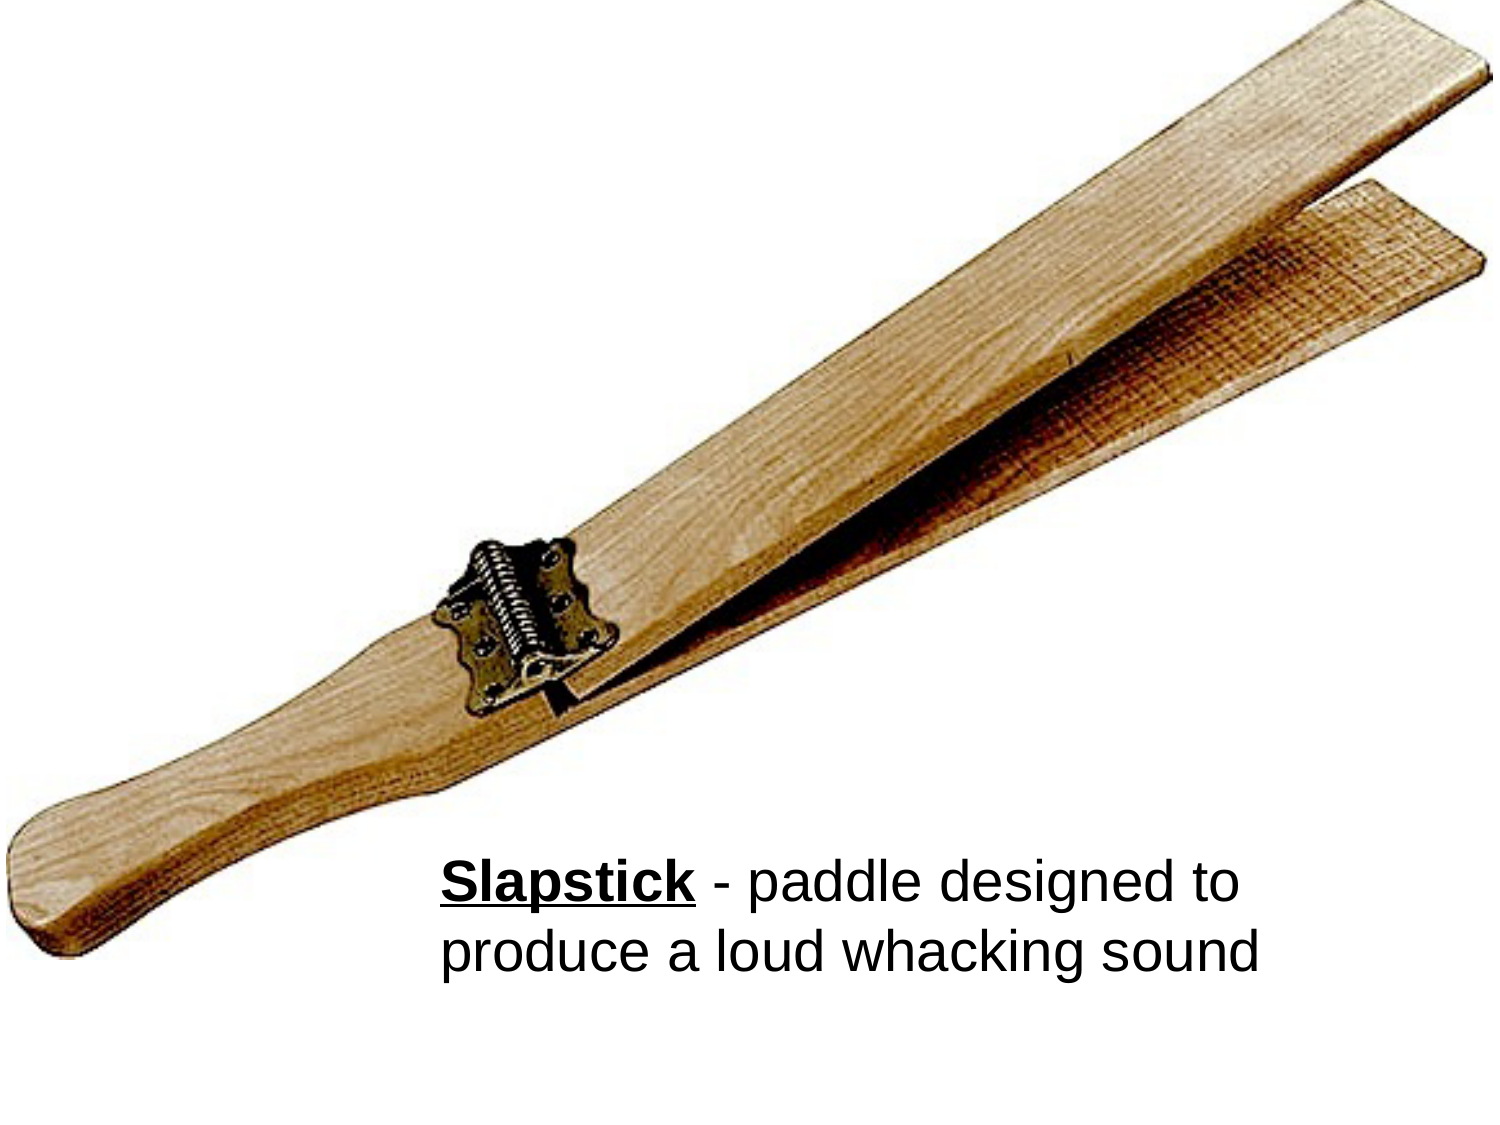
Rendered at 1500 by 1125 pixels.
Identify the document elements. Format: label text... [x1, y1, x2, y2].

picture [6, 0, 1494, 960]
text_box Slapstick - paddle designed to produce a loud whacking sound [425, 966, 1433, 991]
